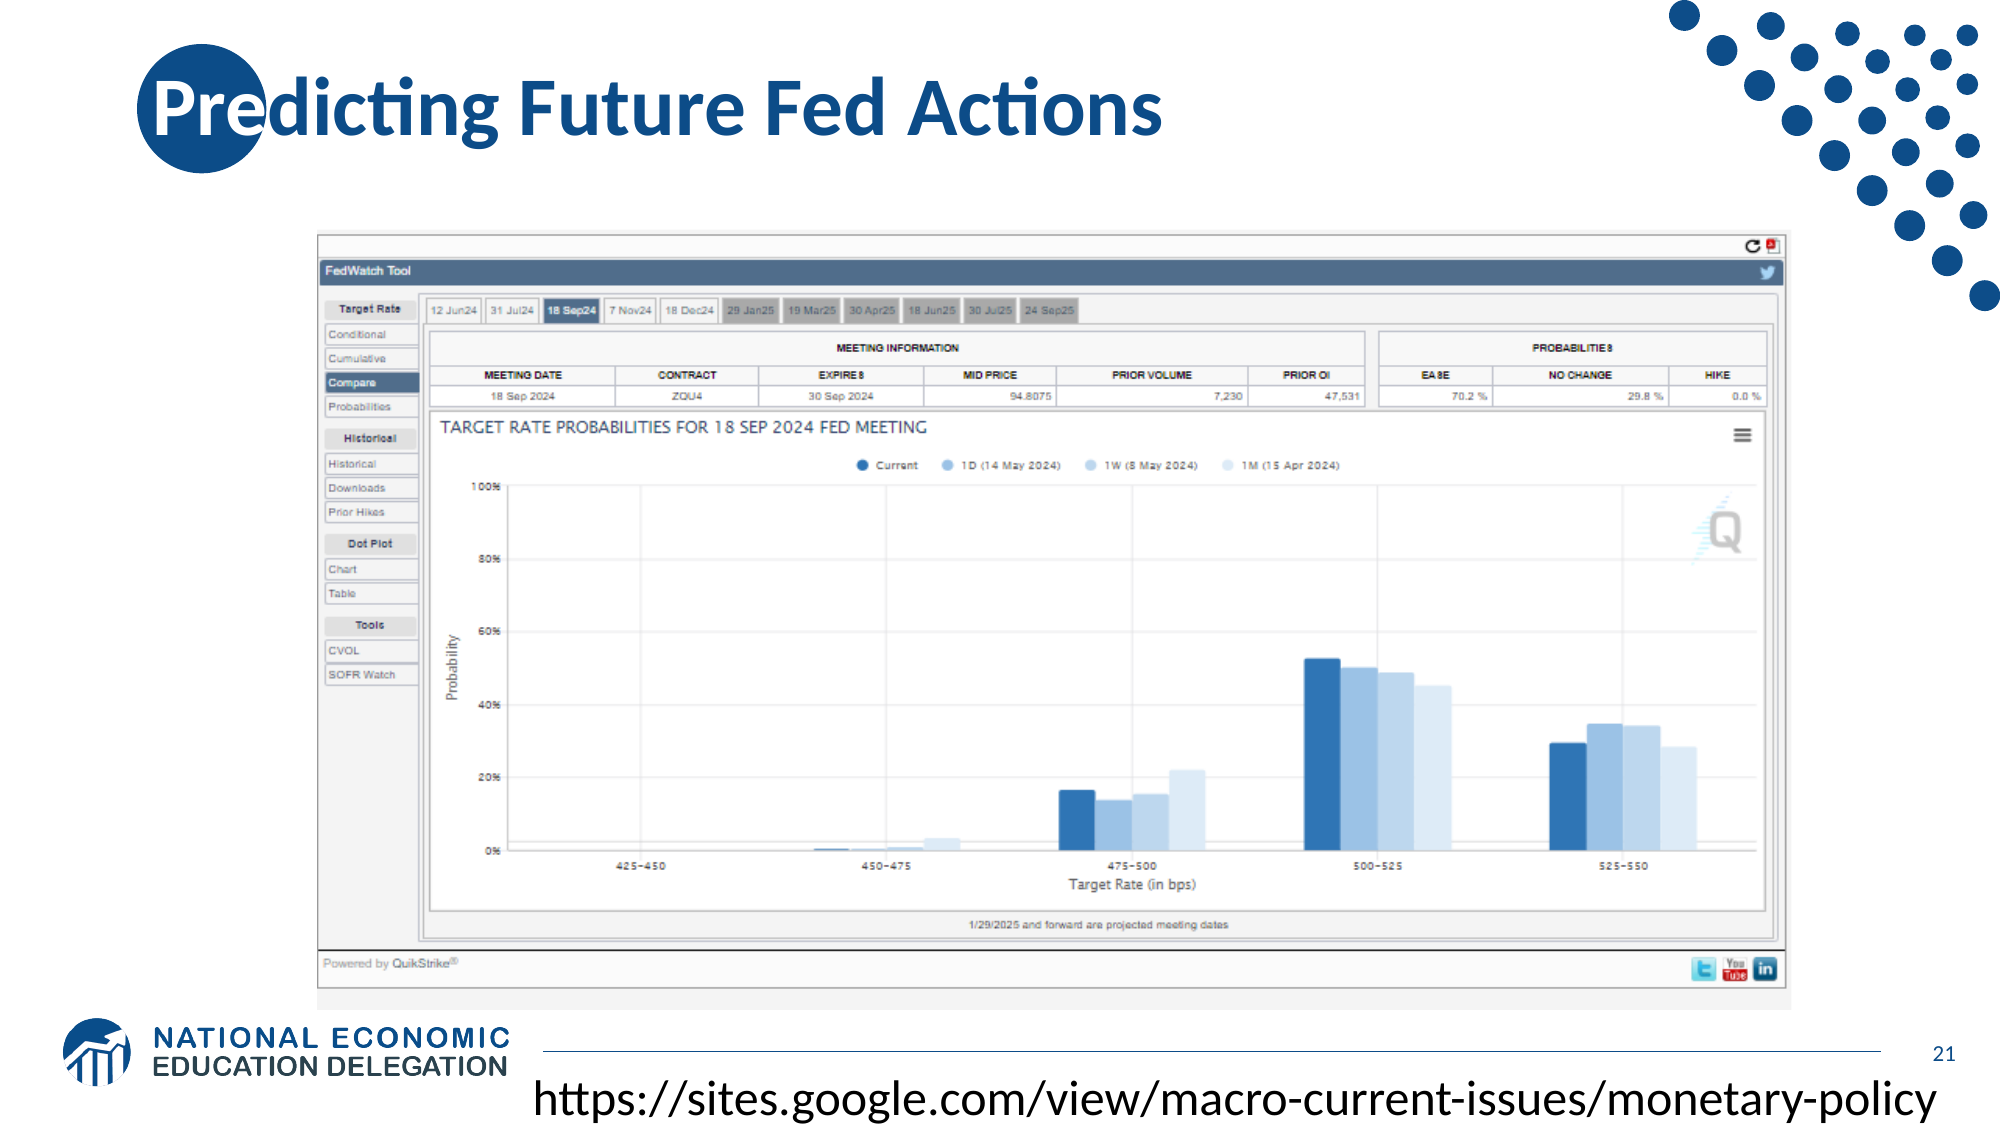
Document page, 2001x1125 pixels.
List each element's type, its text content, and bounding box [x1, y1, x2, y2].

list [317, 227, 1793, 1010]
text_box https://sites.google.com/view/macro-current-issues/monetary-policy [517, 1057, 1971, 1125]
slide_number 21 [1521, 1022, 1972, 1082]
picture [55, 1013, 520, 1091]
title Predicting Future Fed Actions [137, 0, 1863, 218]
